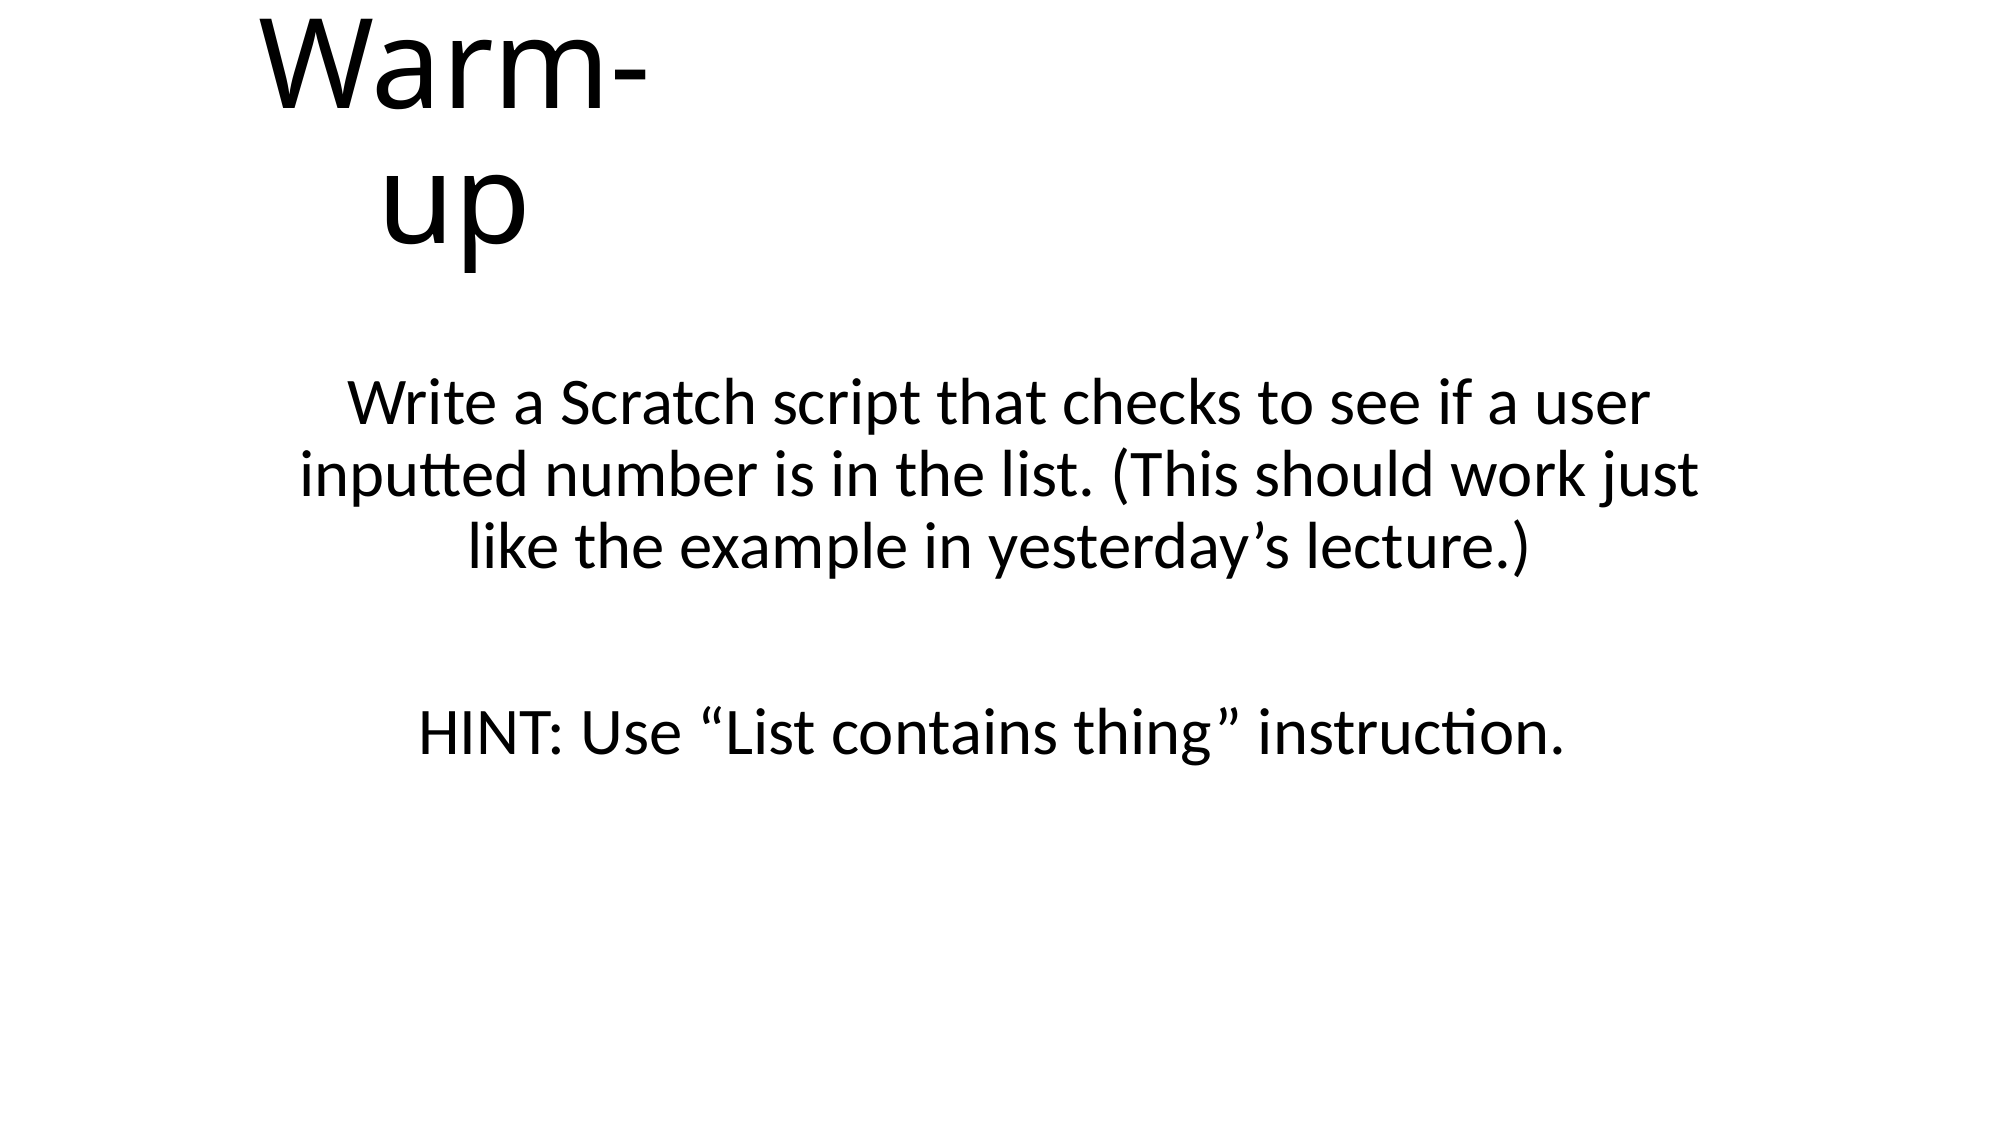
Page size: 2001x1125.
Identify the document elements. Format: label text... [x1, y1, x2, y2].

title Warm-up [186, 71, 723, 278]
subtitle Write a Scratch script that checks to see if a user inputted number is in the list. (This should work just like the example in yesterday’s lecture.) HINT: Use “List contains thing” instruction. [249, 359, 1750, 863]
